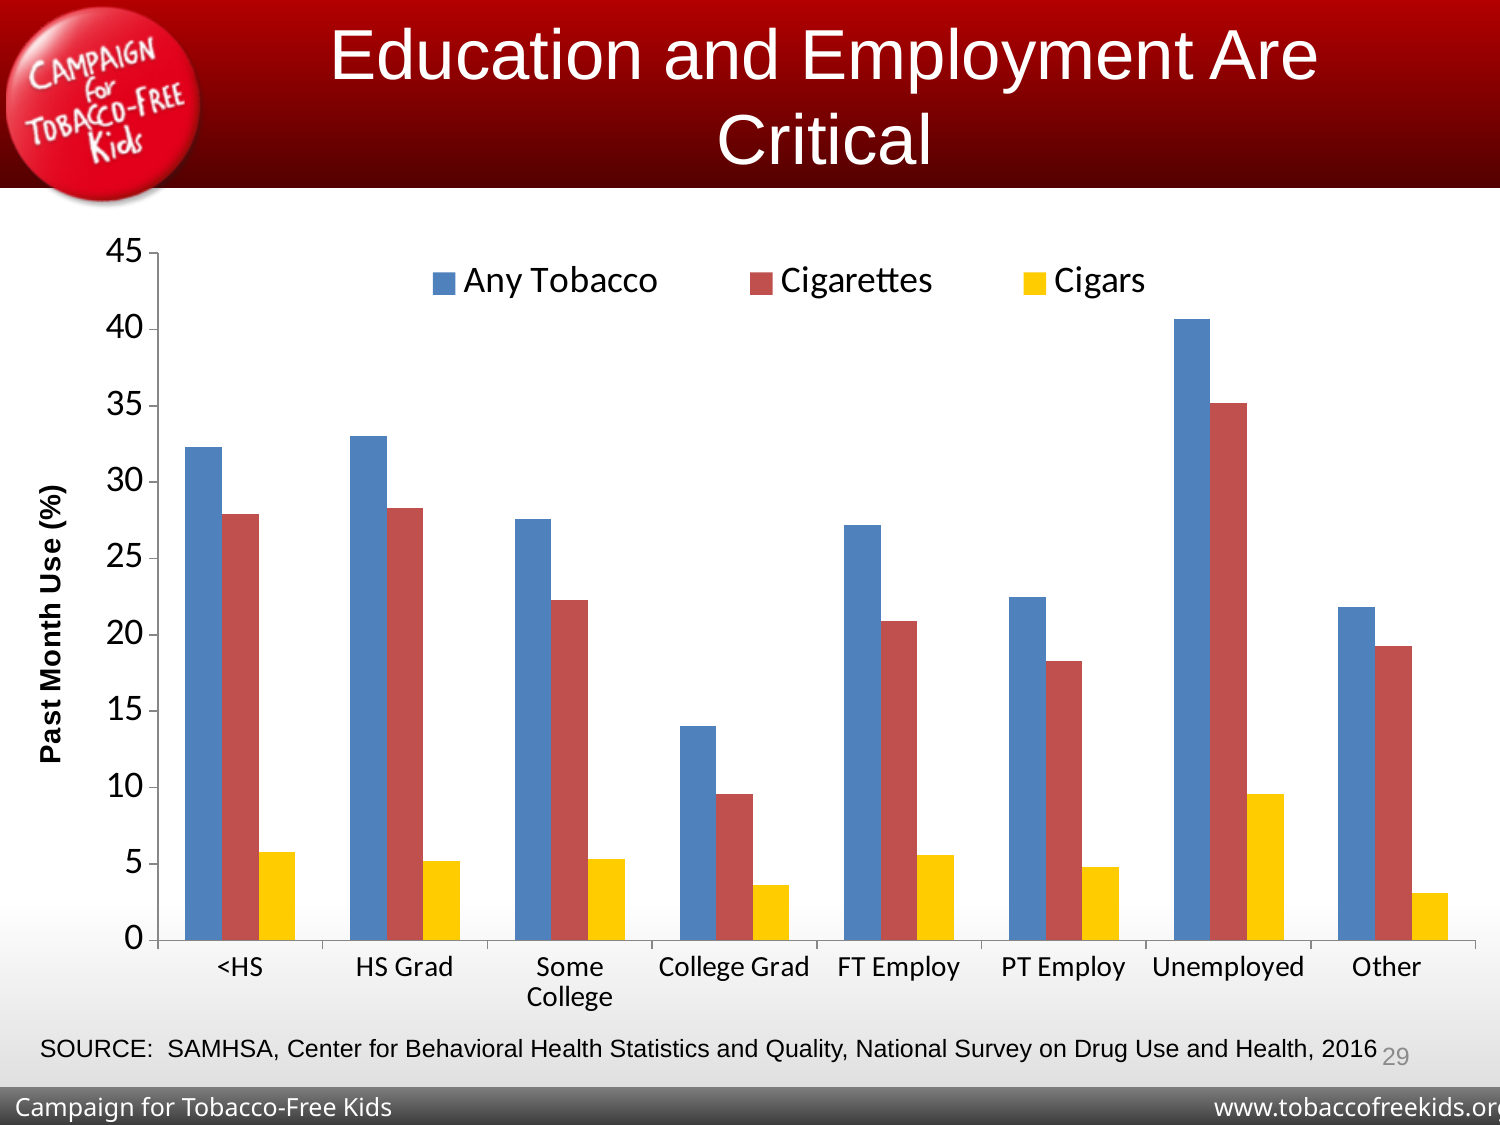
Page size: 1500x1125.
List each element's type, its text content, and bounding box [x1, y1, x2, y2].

slide_number 29 [1074, 1051, 1425, 1085]
title Education and Employment Are Critical [299, 0, 1351, 188]
picture [6, 6, 207, 210]
chart [7, 215, 1500, 1042]
text_box SOURCE: SAMHSA, Center for Behavioral Health Statistics and Quality, National Survey on Drug Use and Health, 2016 [24, 1051, 1413, 1070]
